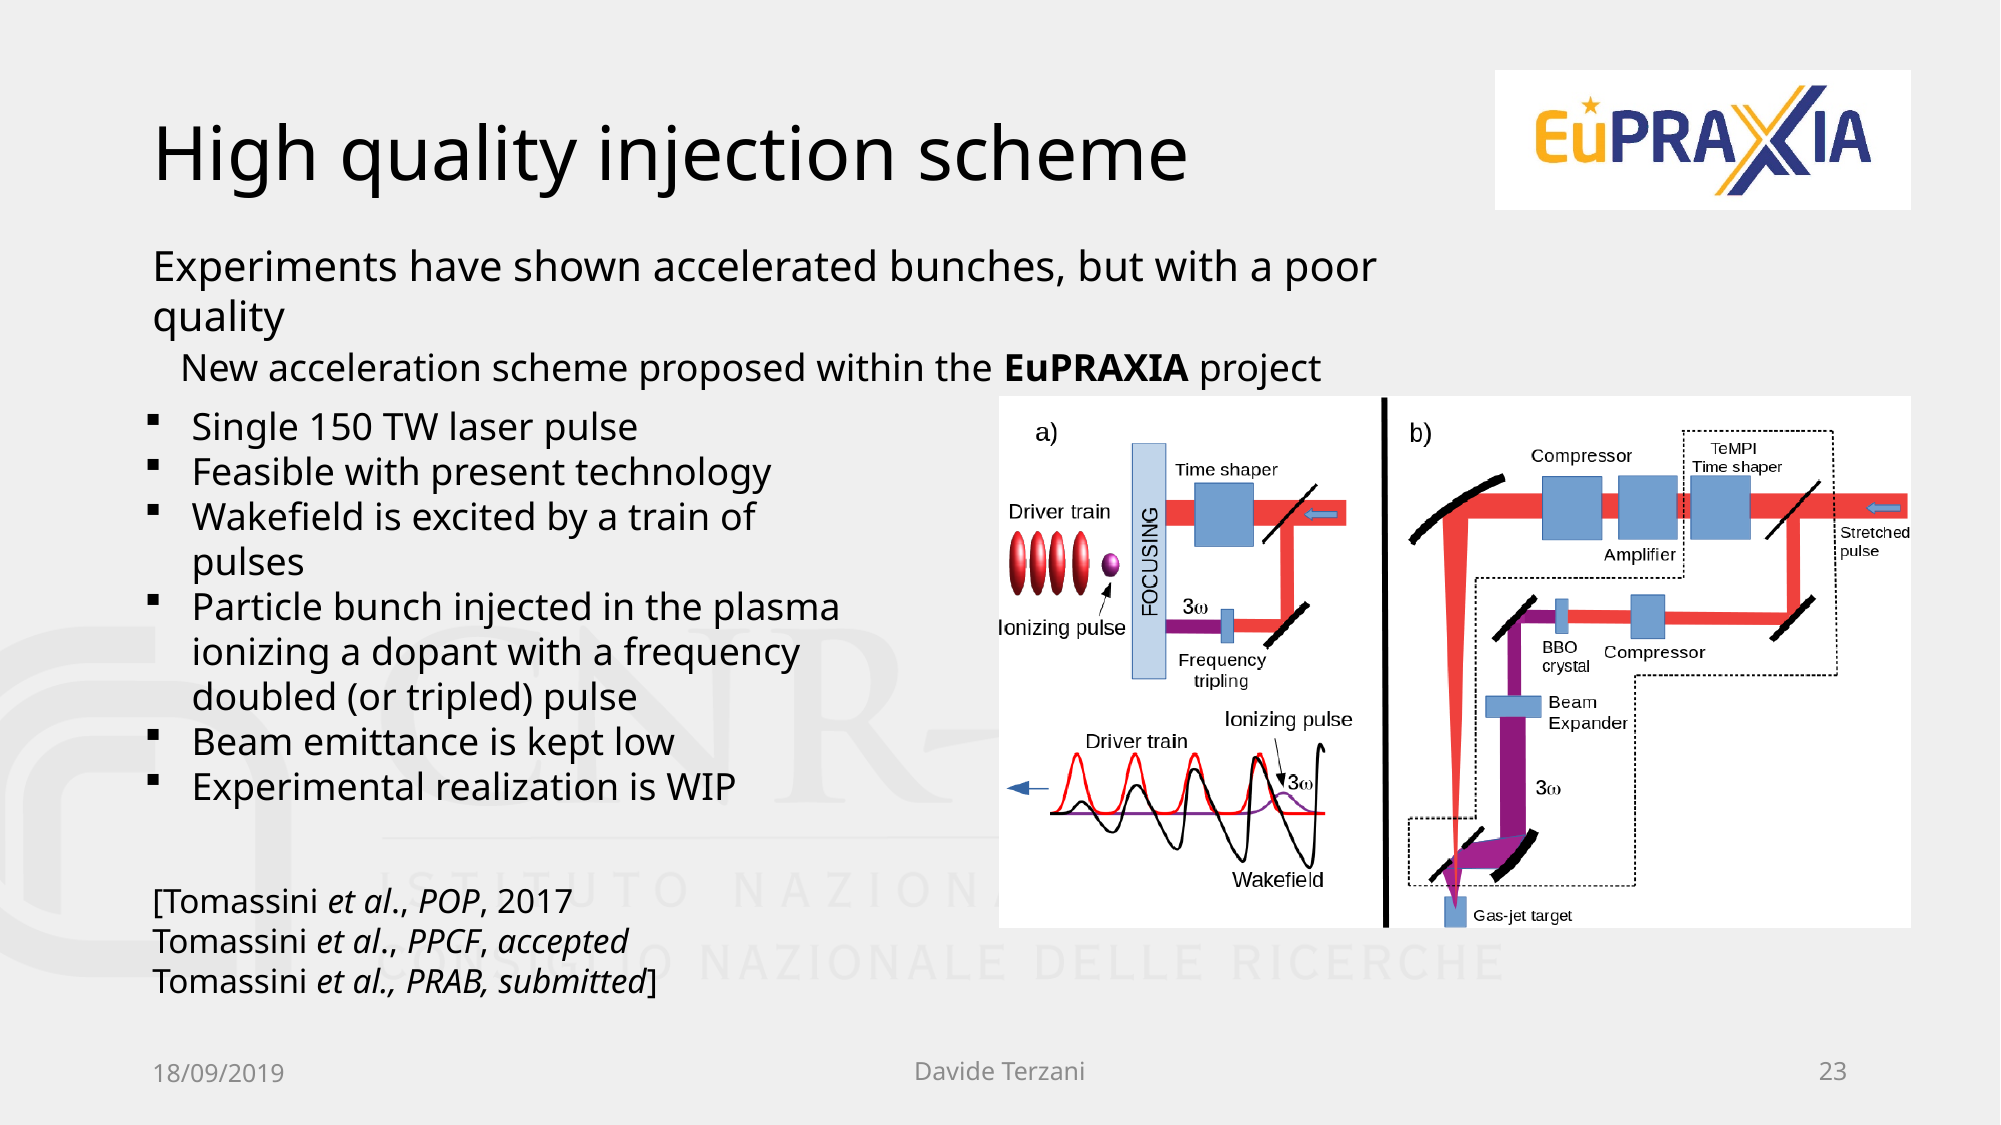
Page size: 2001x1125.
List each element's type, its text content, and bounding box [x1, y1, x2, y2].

text_box Experiments have shown accelerated bunches, but with a poor quality [137, 232, 1496, 348]
footer Davide Terzani [662, 1042, 1338, 1103]
text_box New acceleration scheme proposed within the EuPRAXIA project [165, 336, 1337, 397]
picture [999, 396, 1911, 928]
text_box Single 150 TW laser pulse Feasible with present technology Wakefield is excited by a train of pulses Particle bunch injected in the plasma ionizing a dopant with a frequency doubled (or tripled) pulse Beam emittance is kept low Experimental realization is WIP [129, 395, 862, 860]
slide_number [137, 1042, 588, 1103]
text_box [Tomassini et al., POP, 2017 Tomassini et al., PPCF, accepted Tomassini et al., PRAB, submitted] [137, 872, 731, 1008]
slide_number 23 [1412, 1042, 1863, 1103]
picture [1495, 70, 1911, 210]
title High quality injection scheme [137, 47, 1863, 265]
